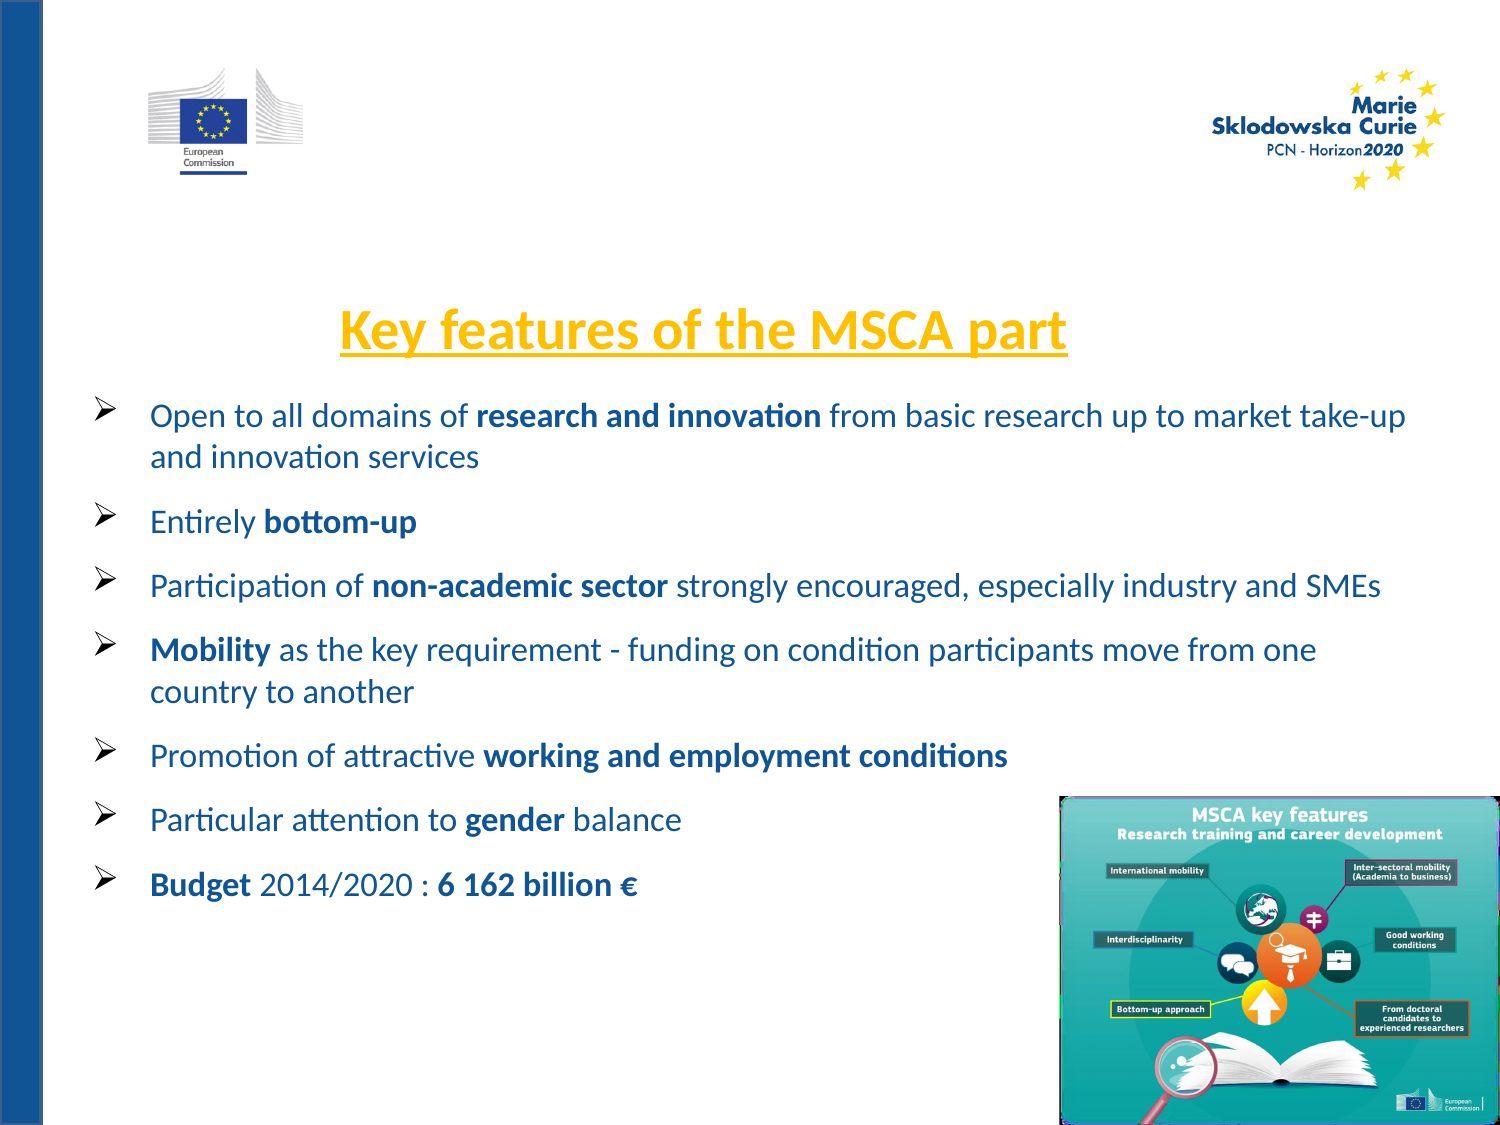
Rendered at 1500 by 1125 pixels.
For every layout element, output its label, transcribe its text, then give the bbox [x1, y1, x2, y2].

picture [1059, 795, 1500, 1125]
picture [148, 67, 303, 175]
list Open to all domains of research and innovation from basic research up to market take-up and innovation services Entirely bottom-up Participation of non-academic sector strongly encouraged, especially industry and SMEs Mobility as the key requirement - funding on condition participants move from one country to another Promotion of attractive working and employment conditions Particular attention to gender balance Budget 2014/2020 : 6 162 billion € [76, 385, 1427, 947]
text_box [0, 0, 43, 1125]
picture [1211, 67, 1446, 191]
title Key features of the MSCA part [43, 243, 1380, 409]
